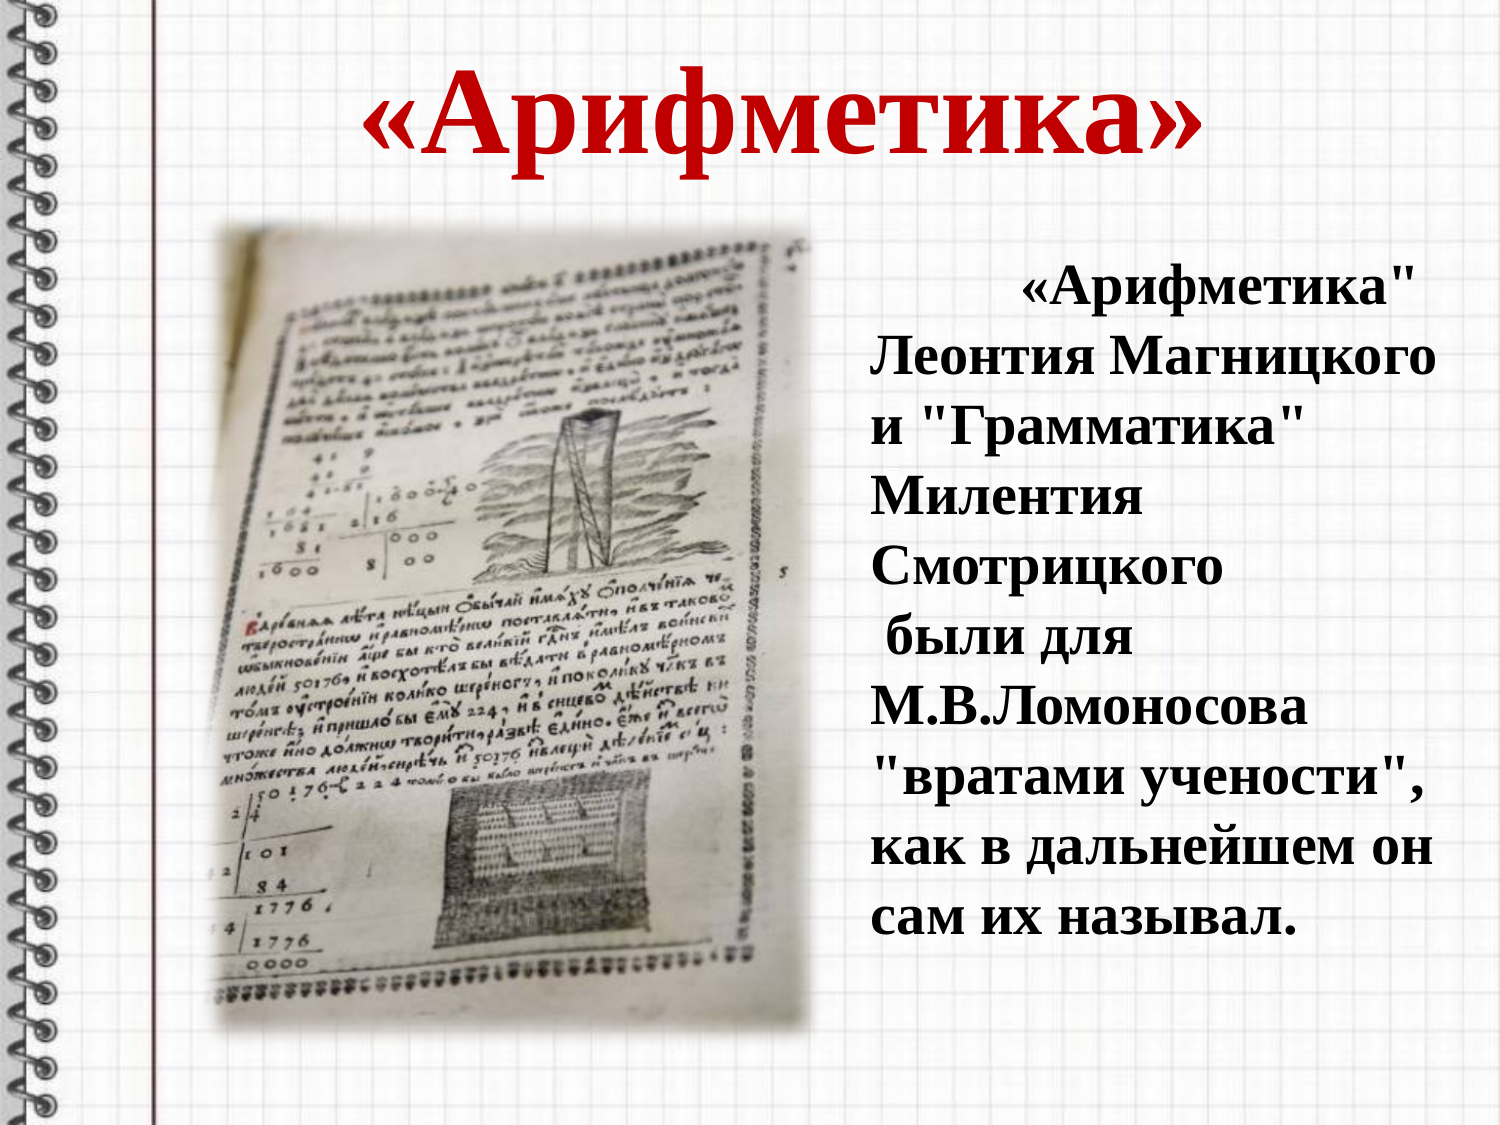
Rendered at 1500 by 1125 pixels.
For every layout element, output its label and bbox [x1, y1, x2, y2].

picture [0, 0, 1500, 1125]
list [198, 210, 825, 1049]
